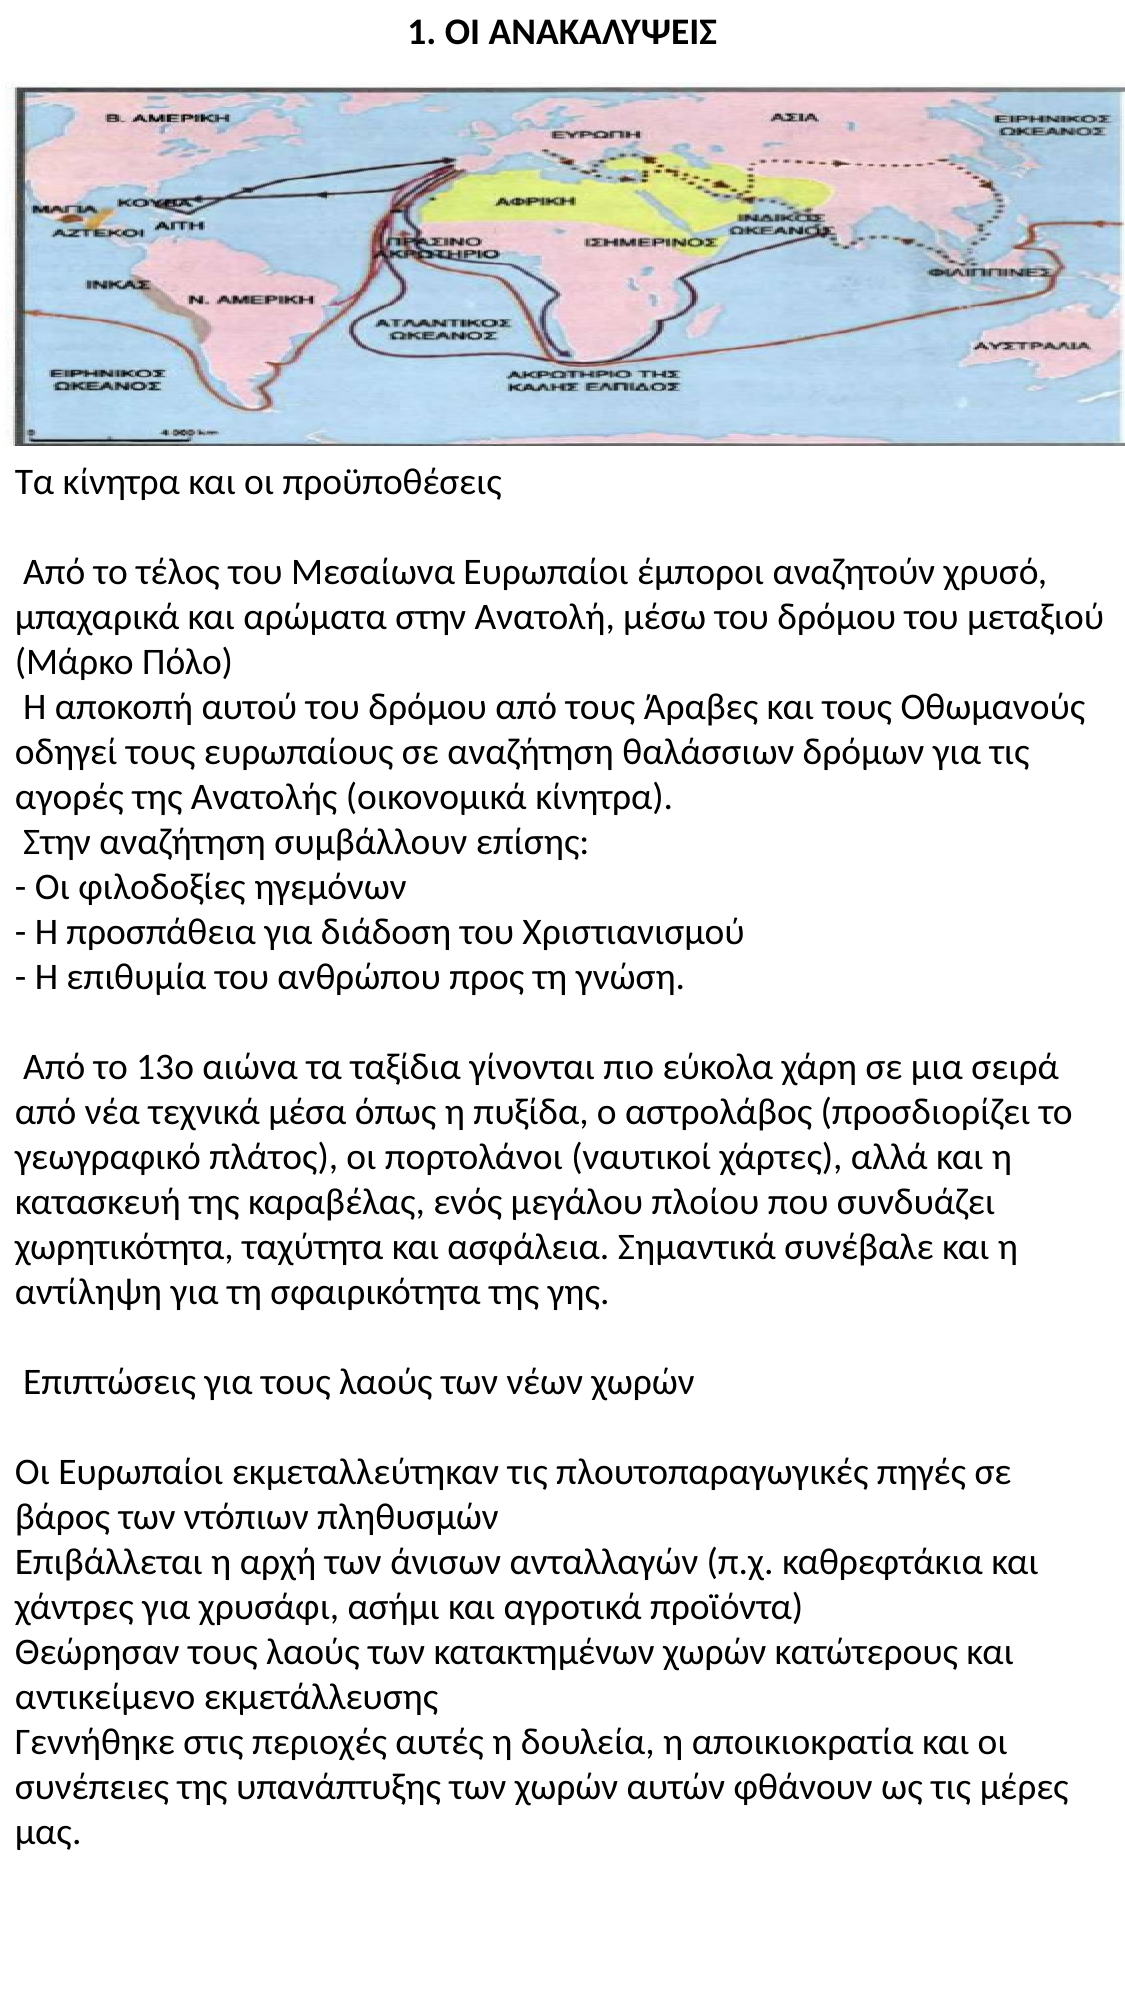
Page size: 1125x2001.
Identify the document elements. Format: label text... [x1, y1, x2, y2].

text_box 1. ΟΙ ΑΝΑΚΑΛΥΨΕΙΣ Τα κίνητρα και οι προϋποθέσεις Από το τέλος του Μεσαίωνα Ευρωπαίοι έμποροι αναζητούν χρυσό, μπαχαρικά και αρώματα στην Ανατολή, μέσω του δρόμου του μεταξιού (Μάρκο Πόλο) Η αποκοπή αυτού του δρόμου από τους Άραβες και τους Οθωμανούς οδηγεί τους ευρωπαίους σε αναζήτηση θαλάσσιων δρόμων για τις αγορές της Ανατολής (οικονομικά κίνητρα). Στην αναζήτηση συμβάλλουν επίσης: - Οι φιλοδοξίες ηγεμόνων - Η προσπάθεια για διάδοση του Χριστιανισμού - Η επιθυμία του ανθρώπου προς τη γνώση. Από το 13ο αιώνα τα ταξίδια γίνονται πιο εύκολα χάρη σε μια σειρά από νέα τεχνικά μέσα όπως η πυξίδα, ο αστρολάβος (προσδιορίζει το γεωγραφικό πλάτος), οι πορτολάνοι (ναυτικοί χάρτες), αλλά και η κατασκευή της καραβέλας, ενός μεγάλου πλοίου που συνδυάζει χωρητικότητα, ταχύτητα και ασφάλεια. Σημαντικά συνέβαλε και η αντίληψη για τη σφαιρικότητα της γης. Επιπτώσεις για τους λαούς των νέων χωρών Οι Ευρωπαίοι εκμεταλλεύτηκαν τις πλουτοπαραγωγικές πηγές σε βάρος των ντόπιων πληθυσμών Επιβάλλεται η αρχή των άνισων ανταλλαγών (π.χ. καθρεφτάκια και χάντρες για χρυσάφι, ασήμι και αγροτικά προϊόντα) Θεώρησαν τους λαούς των κατακτημένων χωρών κατώτερους και αντικείμενο εκμετάλλευσης Γεννήθηκε στις περιοχές αυτές η δουλεία, η αποικιοκρατία και οι συνέπειες της υπανάπτυξης των χωρών αυτών φθάνουν ως τις μέρες μας. [0, 446, 1125, 1860]
text_box 1. ΟΙ ΑΝΑΚΑΛΥΨΕΙΣ Τα κίνητρα και οι προϋποθέσεις Από το τέλος του Μεσαίωνα Ευρωπαίοι έμποροι αναζητούν χρυσό, μπαχαρικά και αρώματα στην Ανατολή, μέσω του δρόμου του μεταξιού (Μάρκο Πόλο) Η αποκοπή αυτού του δρόμου από τους Άραβες και τους Οθωμανούς οδηγεί τους ευρωπαίους σε αναζήτηση θαλάσσιων δρόμων για τις αγορές της Ανατολής (οικονομικά κίνητρα). Στην αναζήτηση συμβάλλουν επίσης: - Οι φιλοδοξίες ηγεμόνων - Η προσπάθεια για διάδοση του Χριστιανισμού - Η επιθυμία του ανθρώπου προς τη γνώση. Από το 13ο αιώνα τα ταξίδια γίνονται πιο εύκολα χάρη σε μια σειρά από νέα τεχνικά μέσα όπως η πυξίδα, ο αστρολάβος (προσδιορίζει το γεωγραφικό πλάτος), οι πορτολάνοι (ναυτικοί χάρτες), αλλά και η κατασκευή της καραβέλας, ενός μεγάλου πλοίου που συνδυάζει χωρητικότητα, ταχύτητα και ασφάλεια. Σημαντικά συνέβαλε και η αντίληψη για τη σφαιρικότητα της γης. Επιπτώσεις για τους λαούς των νέων χωρών Οι Ευρωπαίοι εκμεταλλεύτηκαν τις πλουτοπαραγωγικές πηγές σε βάρος των ντόπιων πληθυσμών Επιβάλλεται η αρχή των άνισων ανταλλαγών (π.χ. καθρεφτάκια και χάντρες για χρυσάφι, ασήμι και αγροτικά προϊόντα) Θεώρησαν τους λαούς των κατακτημένων χωρών κατώτερους και αντικείμενο εκμετάλλευσης Γεννήθηκε στις περιοχές αυτές η δουλεία, η αποικιοκρατία και οι συνέπειες της υπανάπτυξης των χωρών αυτών φθάνουν ως τις μέρες μας. [0, 0, 1125, 65]
picture [0, 65, 1125, 446]
